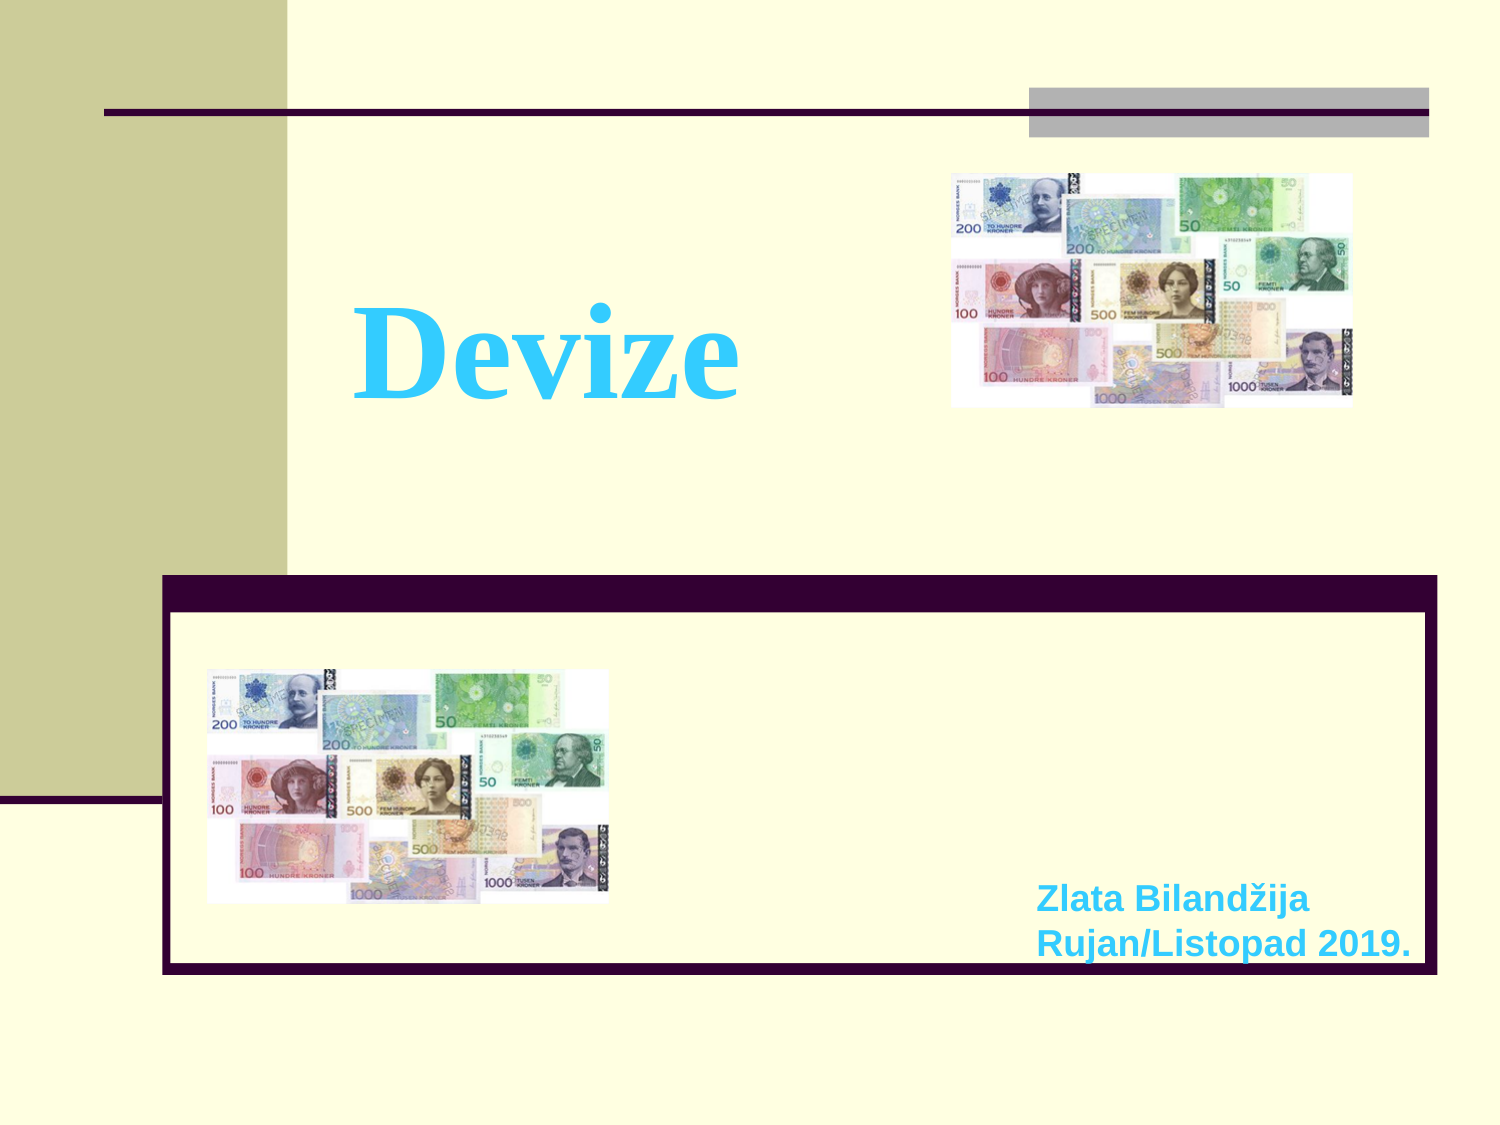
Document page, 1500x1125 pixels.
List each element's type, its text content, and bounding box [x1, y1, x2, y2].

title Devize [337, 187, 1426, 551]
text_box Zlata Bilandžija Rujan/Listopad 2019. [1021, 866, 1500, 971]
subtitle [950, 172, 1355, 409]
picture [206, 668, 610, 905]
